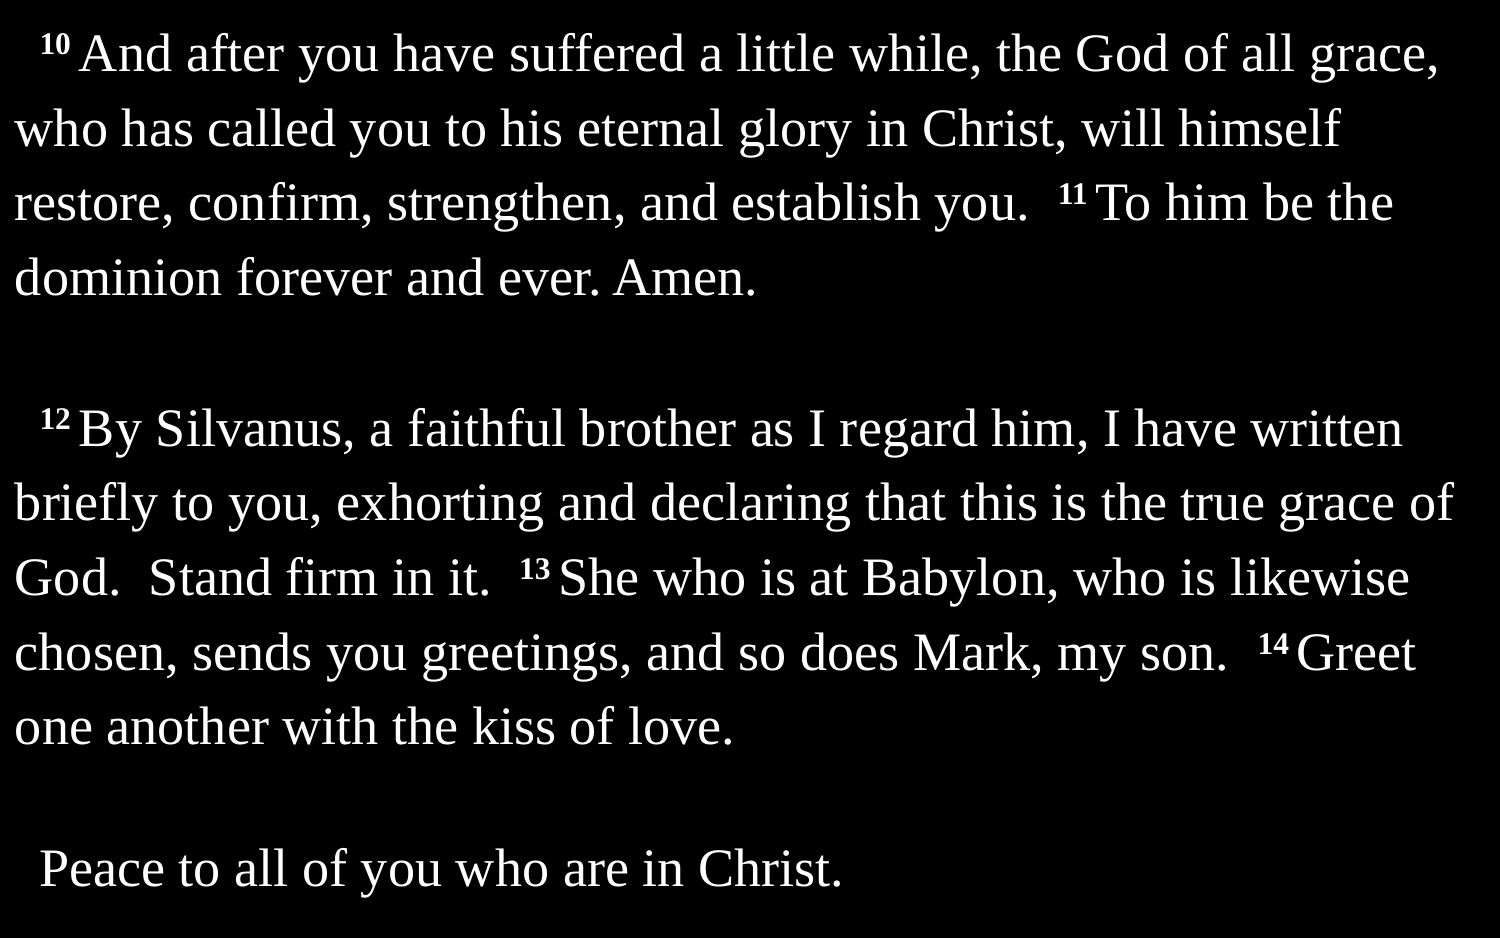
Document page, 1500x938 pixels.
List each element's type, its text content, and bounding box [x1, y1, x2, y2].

text_box 10 And after you have suffered a little while, the God of all grace, who has called you to his eternal glory in Christ, will himself restore, confirm, strengthen, and establish you. 11 To him be the dominion forever and ever. Amen. 12 By Silvanus, a faithful brother as I regard him, I have written briefly to you, exhorting and declaring that this is the true grace of God. Stand firm in it. 13 She who is at Babylon, who is likewise chosen, sends you greetings, and so does Mark, my son. 14 Greet one another with the kiss of love. Peace to all of you who are in Christ. [0, 0, 1500, 905]
